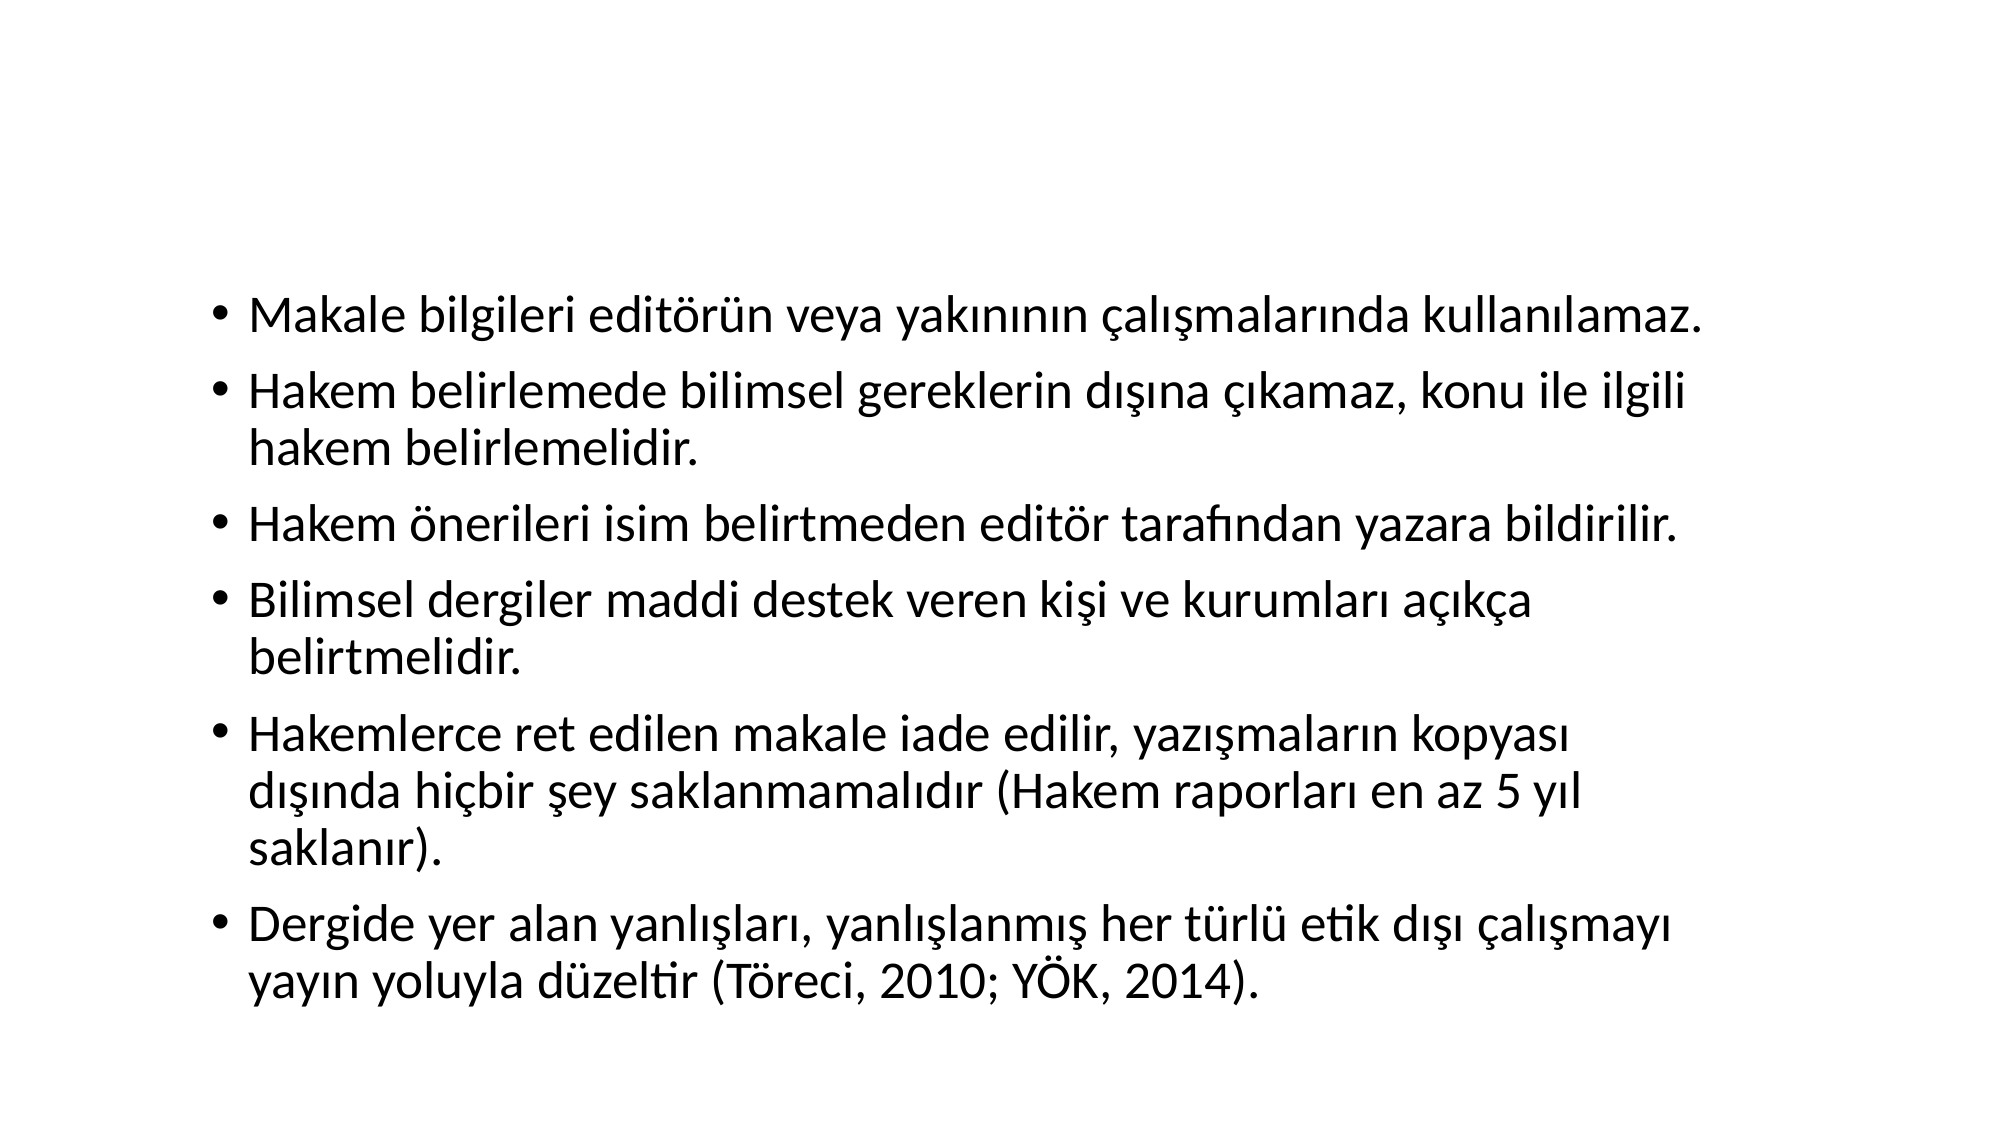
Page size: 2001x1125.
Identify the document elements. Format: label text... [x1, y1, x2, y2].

list Makale bilgileri editörün veya yakınının çalışmalarında kullanılamaz. Hakem belirlemede bilimsel gereklerin dışına çıkamaz, konu ile ilgili hakem belirlemelidir. Hakem önerileri isim belirtmeden editör tarafından yazara bildirilir. Bilimsel dergiler maddi destek veren kişi ve kurumları açıkça belirtmelidir. Hakemlerce ret edilen makale iade edilir, yazışmaların kopyası dışında hiçbir şey saklanmamalıdır (Hakem raporları en az 5 yıl saklanır). Dergide yer alan yanlışları, yanlışlanmış her türlü etik dışı çalışmayı yayın yoluyla düzeltir (Töreci, 2010; YÖK, 2014). [196, 278, 1734, 1062]
